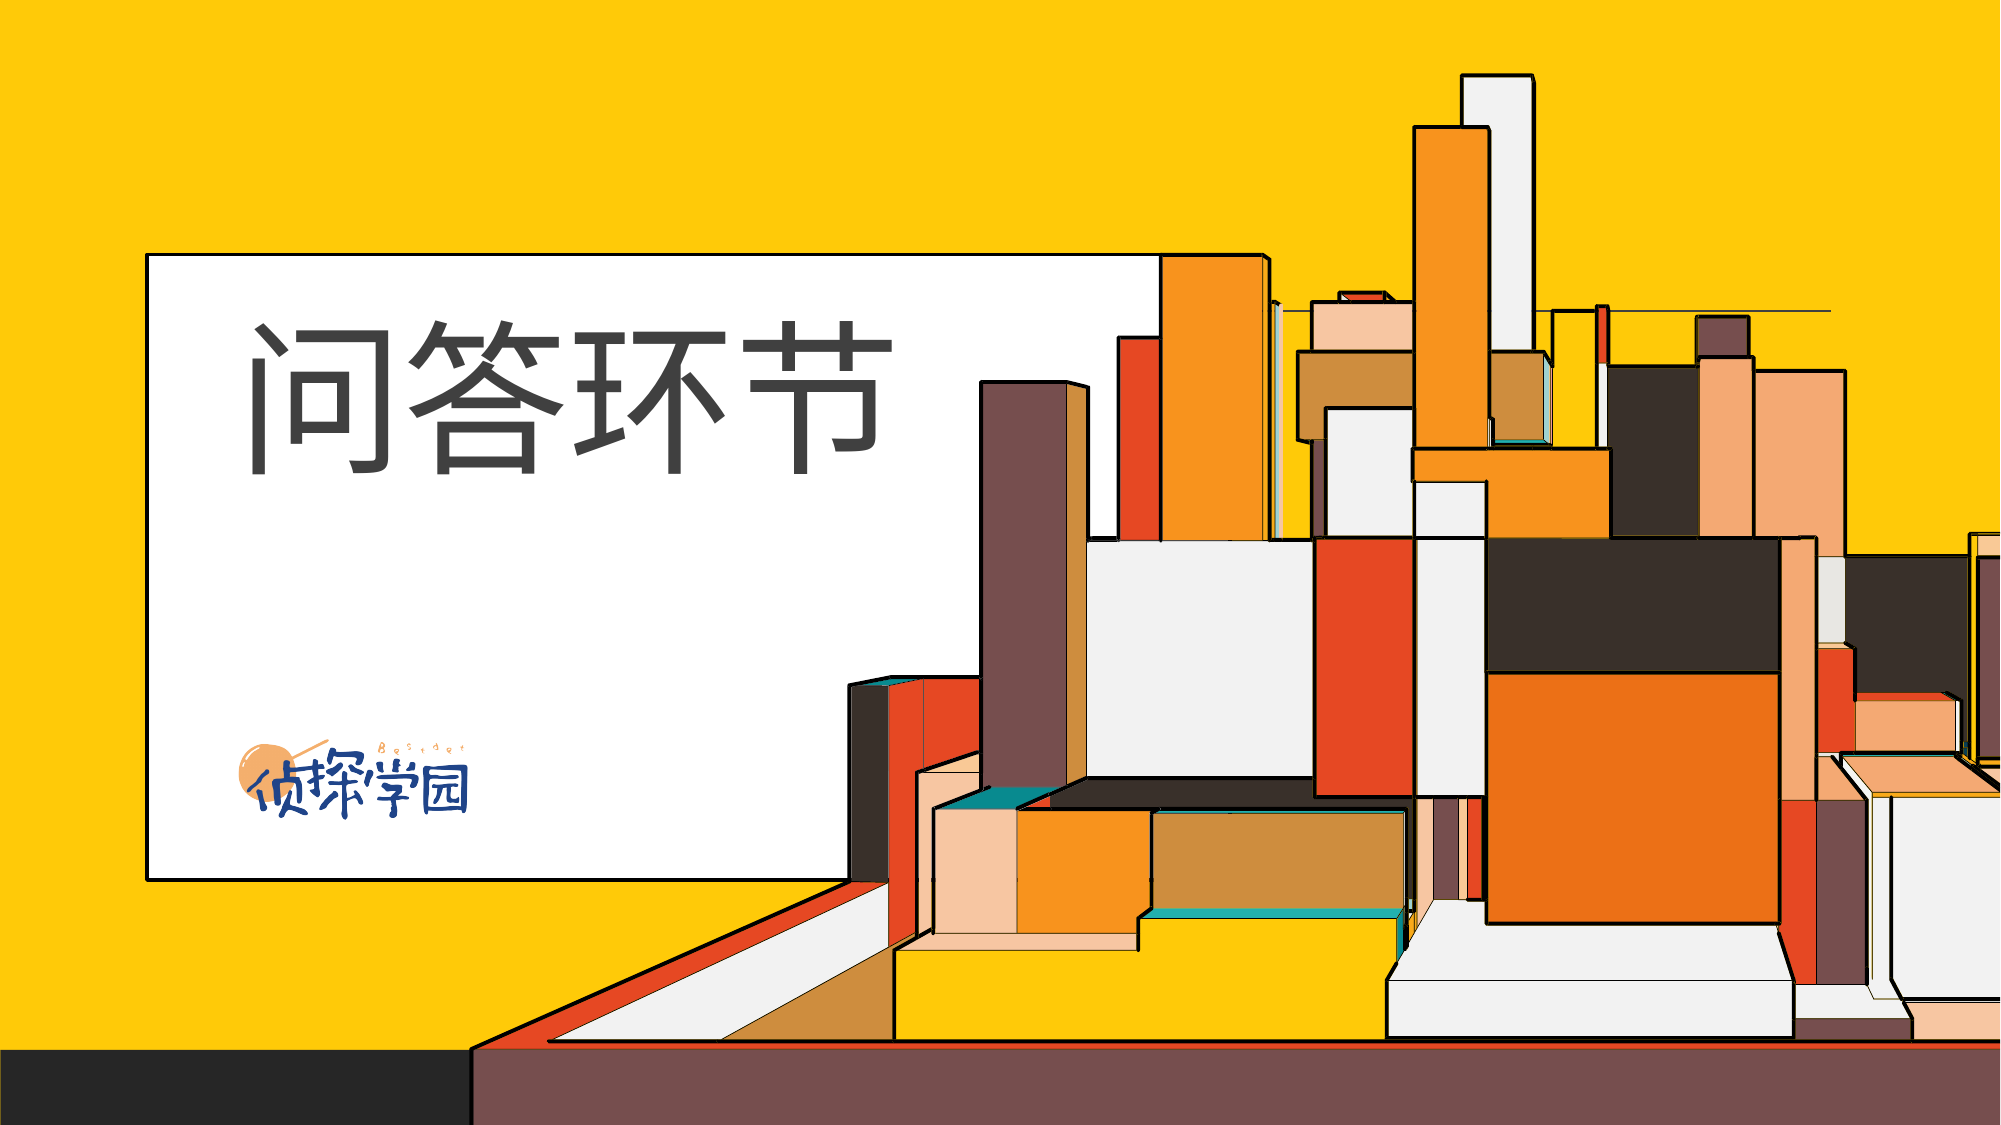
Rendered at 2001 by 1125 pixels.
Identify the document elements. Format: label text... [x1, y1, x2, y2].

title 问答环节 [221, 288, 929, 506]
picture [95, 634, 612, 926]
